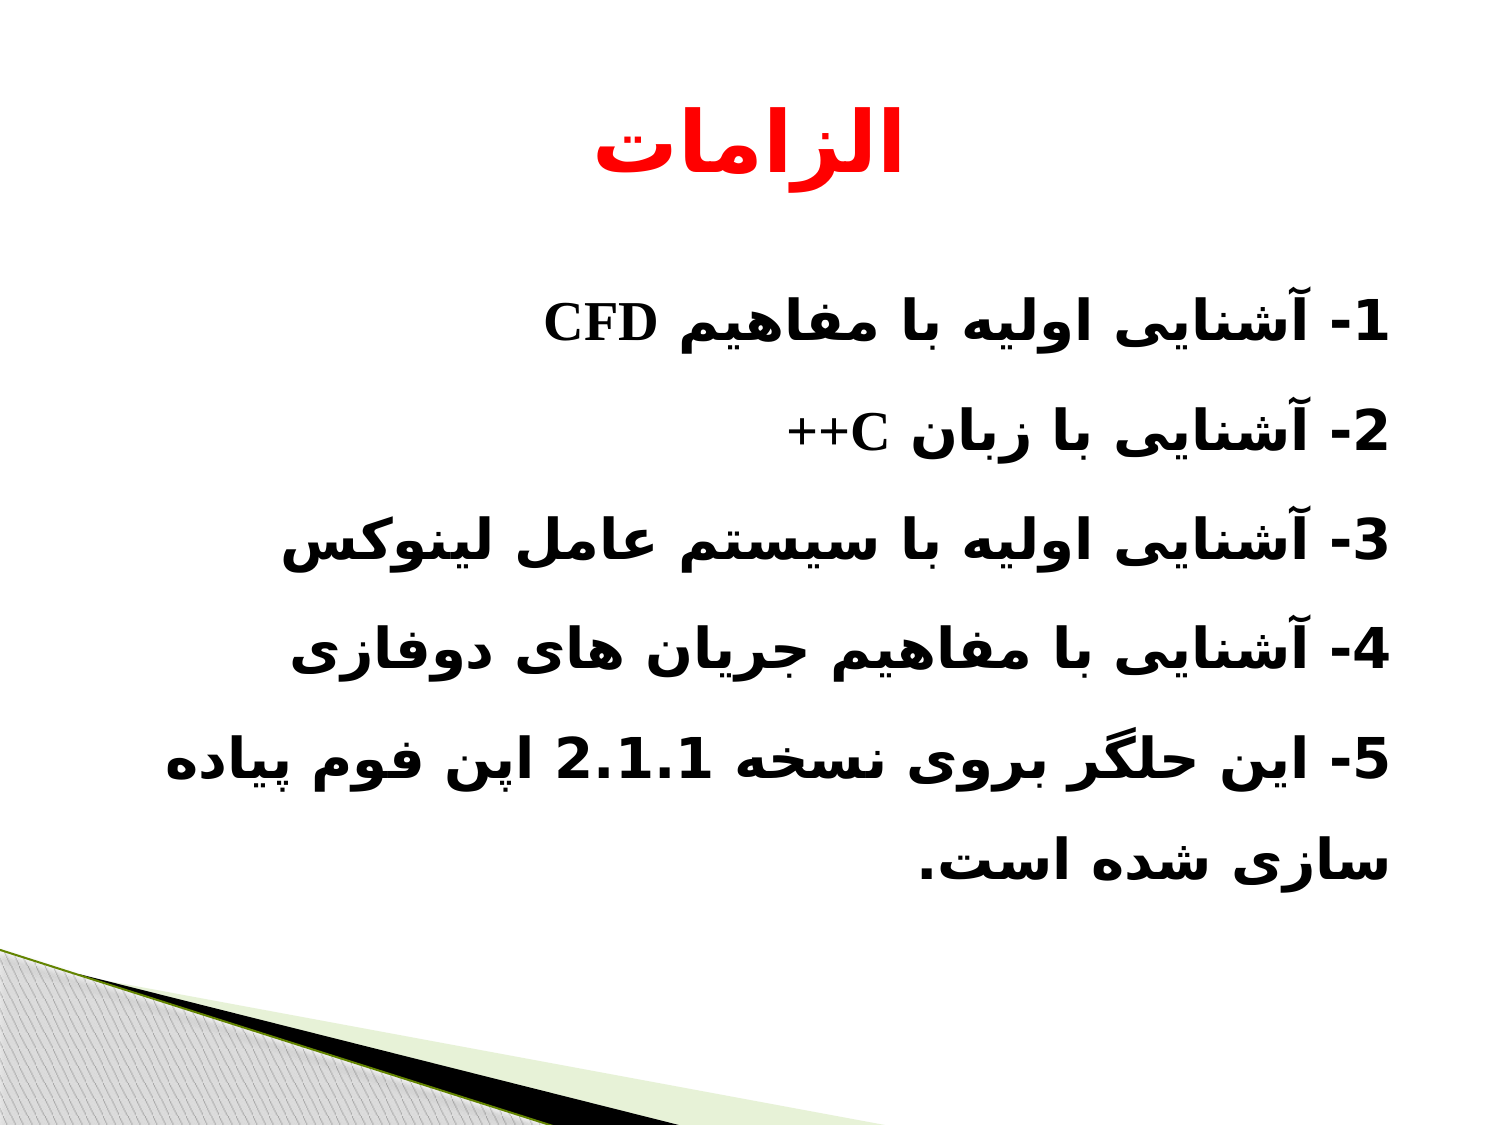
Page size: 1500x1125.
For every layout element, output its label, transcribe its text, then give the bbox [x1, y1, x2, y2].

title الزامات [75, 45, 1425, 233]
list 1- آشنایی اولیه با مفاهیم CFD 2- آشنایی با زبان C++ 3- آشنایی اولیه با سیستم عامل لینوکس 4- آشنایی با مفاهیم جریان های دوفازی 5- این حلگر بروی نسخه 2.1.1 اپن فوم پیاده سازی شده است. [75, 243, 1425, 986]
